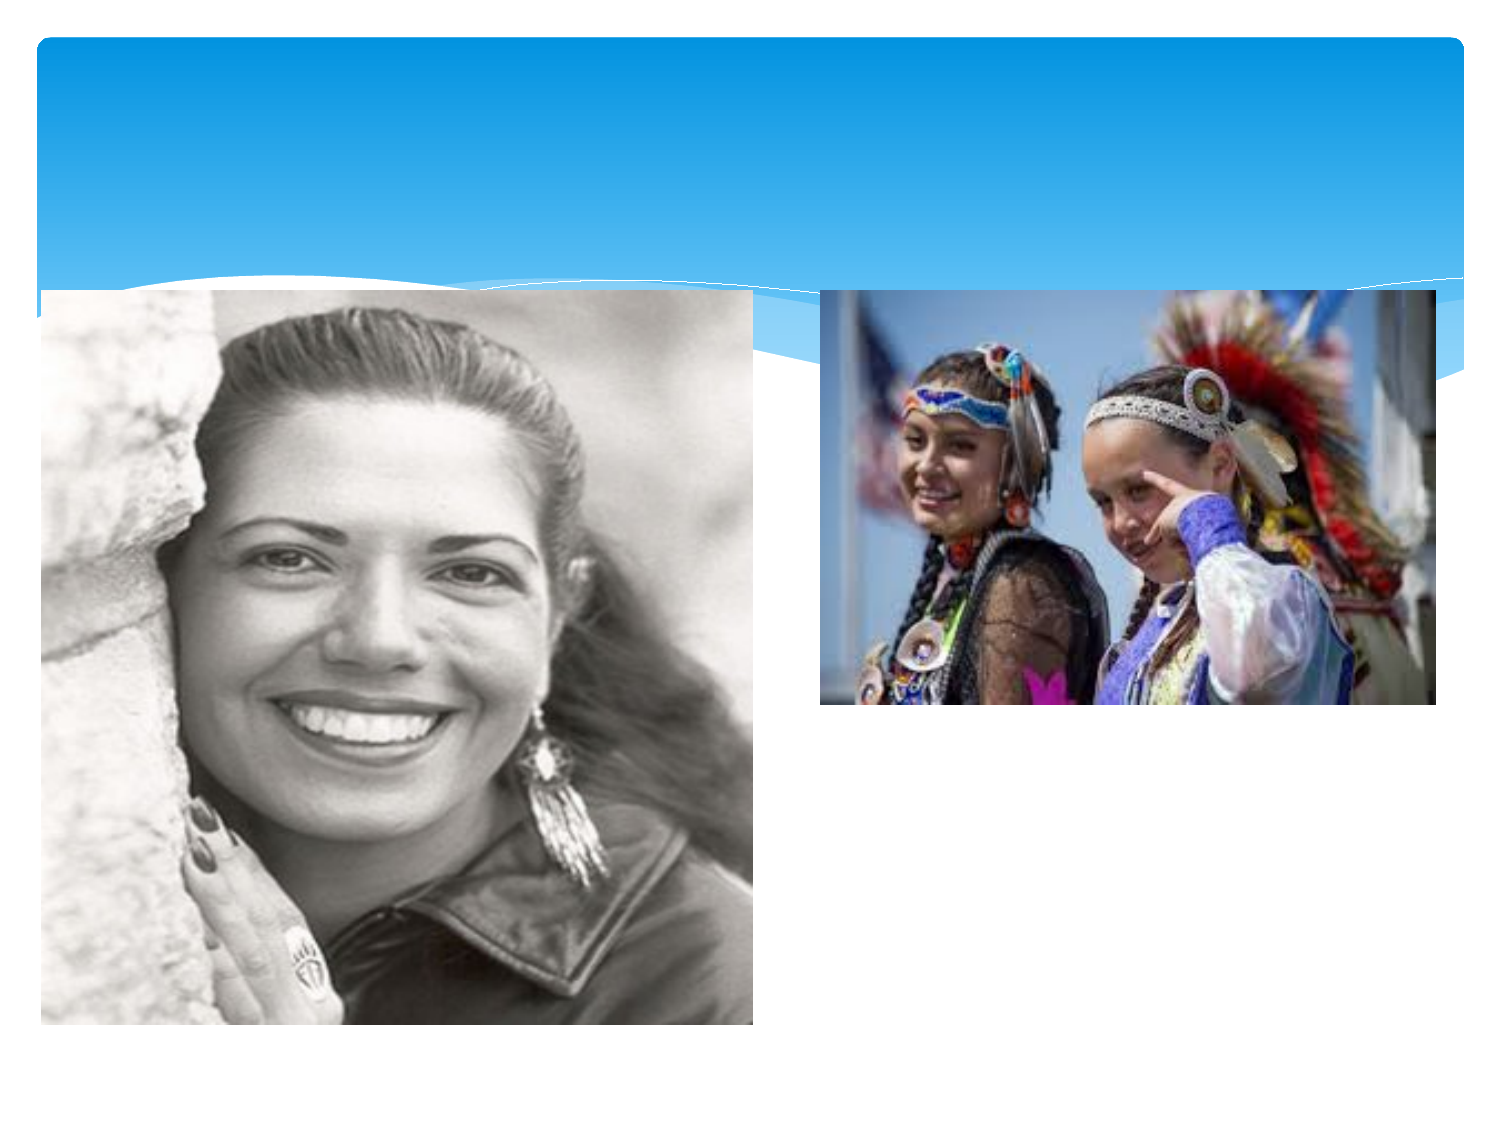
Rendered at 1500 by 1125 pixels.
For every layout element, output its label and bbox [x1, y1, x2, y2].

picture [41, 290, 753, 1025]
picture [820, 290, 1436, 705]
